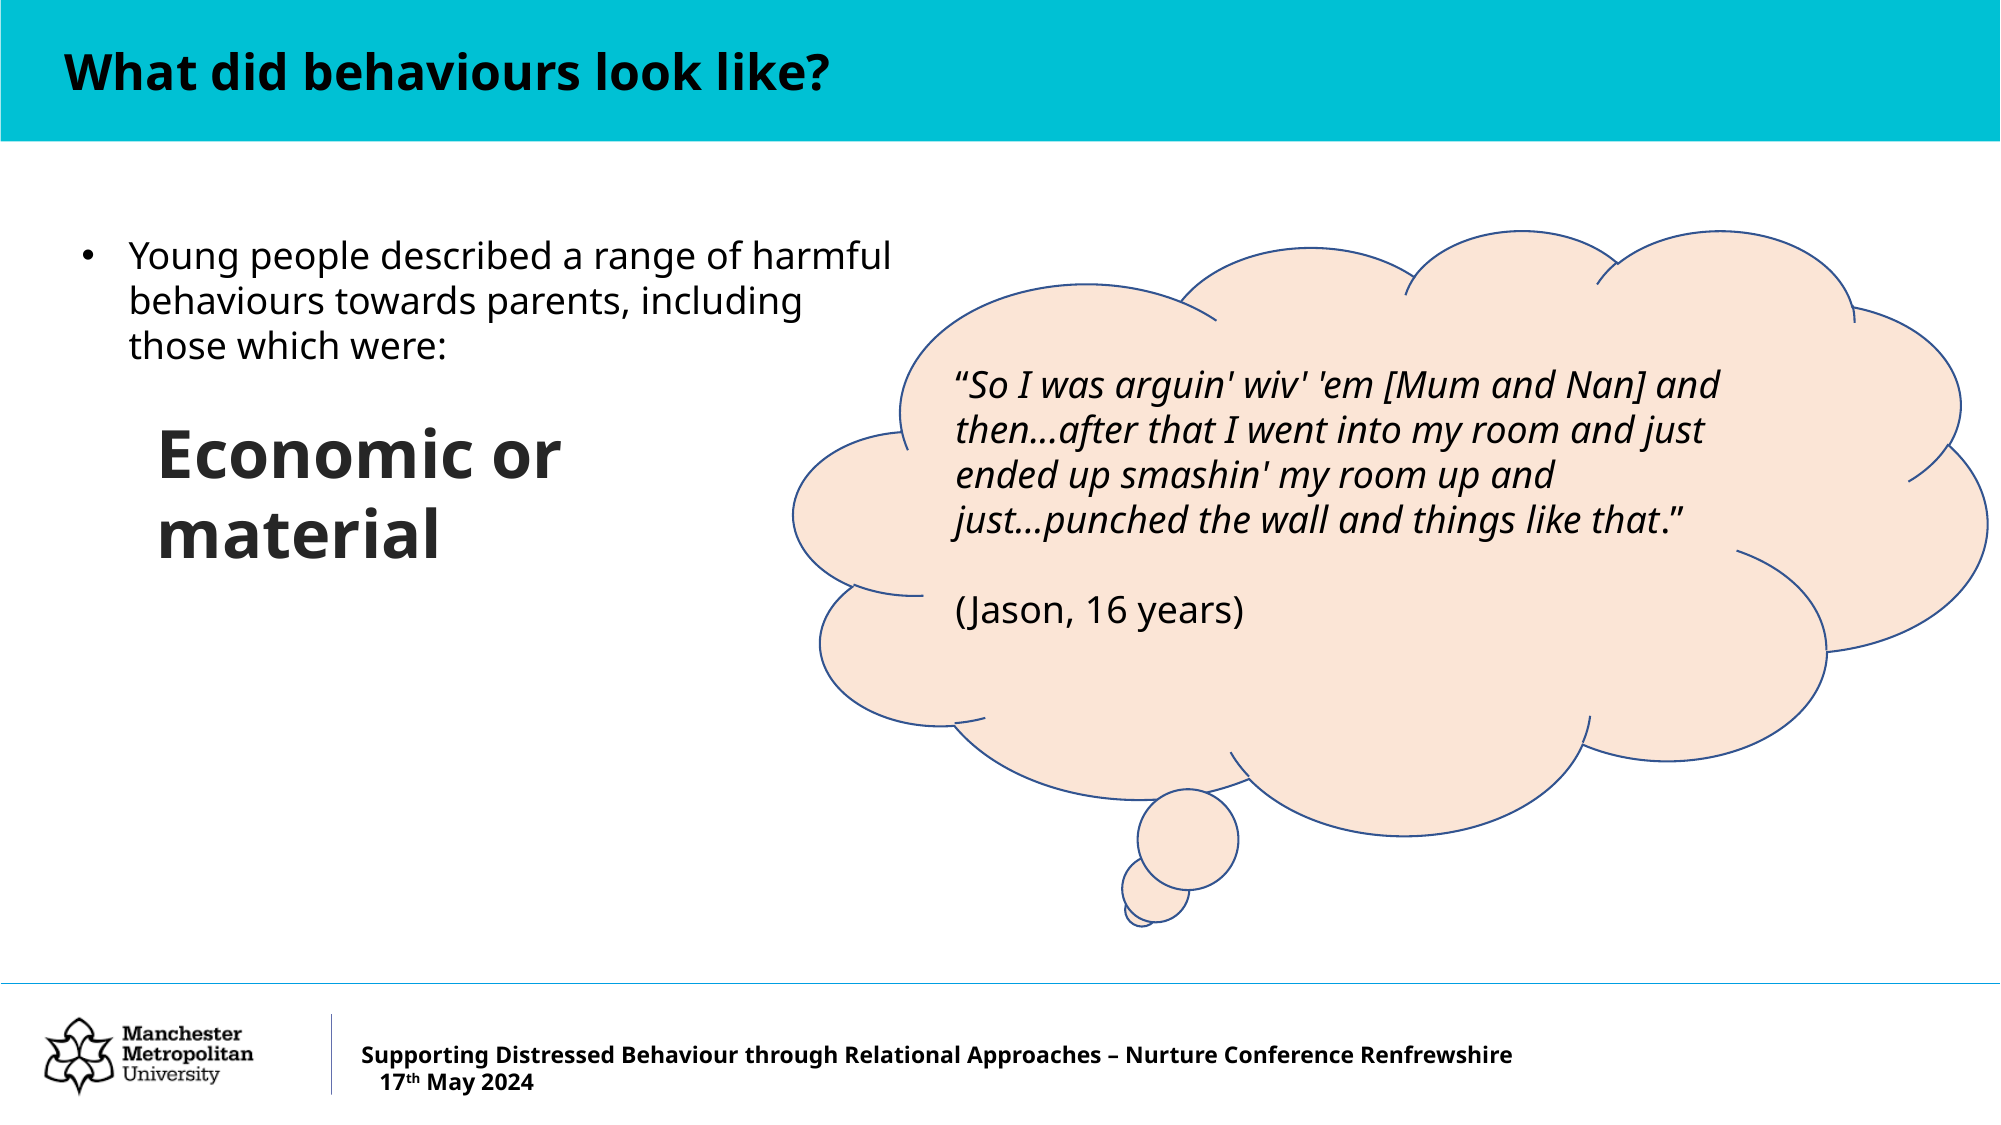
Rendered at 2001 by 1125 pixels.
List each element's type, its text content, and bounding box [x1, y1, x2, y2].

picture [0, 998, 295, 1111]
text_box [791, 230, 1989, 928]
text_box Young people described a range of harmful behaviours towards parents, including those which were: Economic or material [66, 224, 915, 625]
text_box Supporting Distressed Behaviour through Relational Approaches – Nurture Conference Renfrewshire 17th May 2024 [346, 1032, 1946, 1103]
text_box “So I was arguin' wiv' 'em [Mum and Nan] and then...after that I went into my room and just ended up smashin' my room up and just...punched the wall and things like that.” (Jason, 16 years) [940, 353, 1802, 638]
text_box What did behaviours look like? [50, 32, 1476, 108]
text_box [0, 0, 2000, 143]
